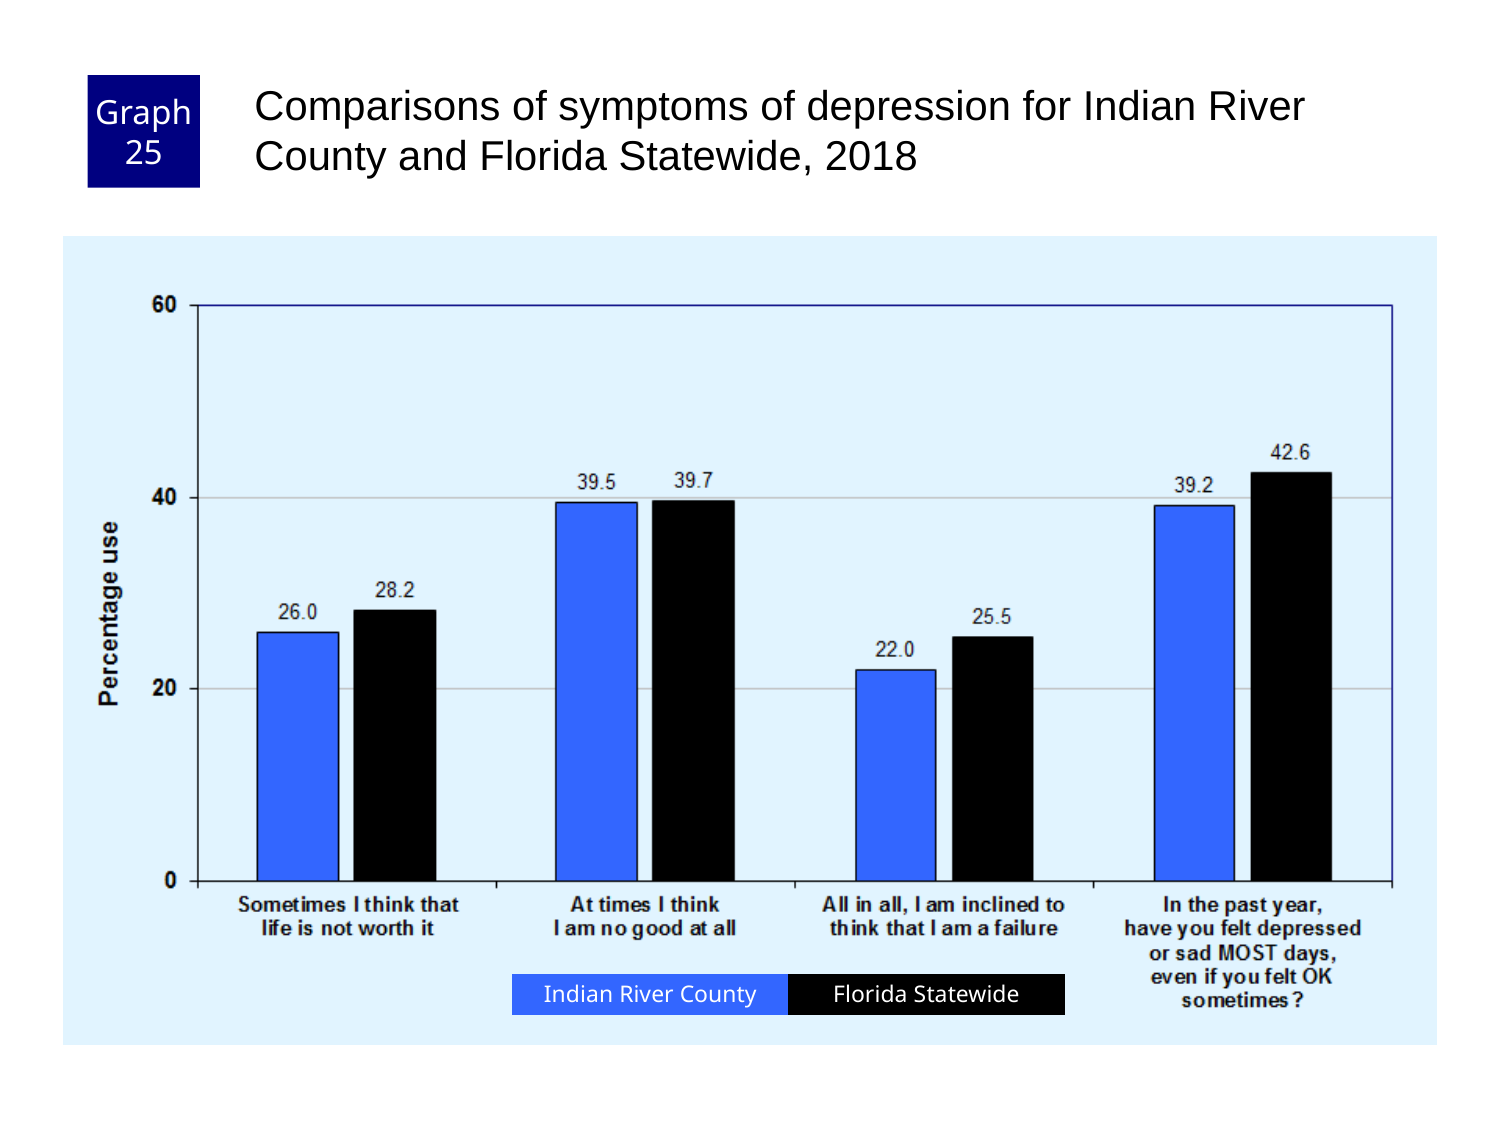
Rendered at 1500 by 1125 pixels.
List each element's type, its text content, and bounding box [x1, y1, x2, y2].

text_box Graph 25 [87, 75, 200, 188]
text_box Comparisons of symptoms of depression for Indian River County and Florida Statewide, 2018 [249, 75, 1438, 200]
picture [62, 236, 1437, 1046]
